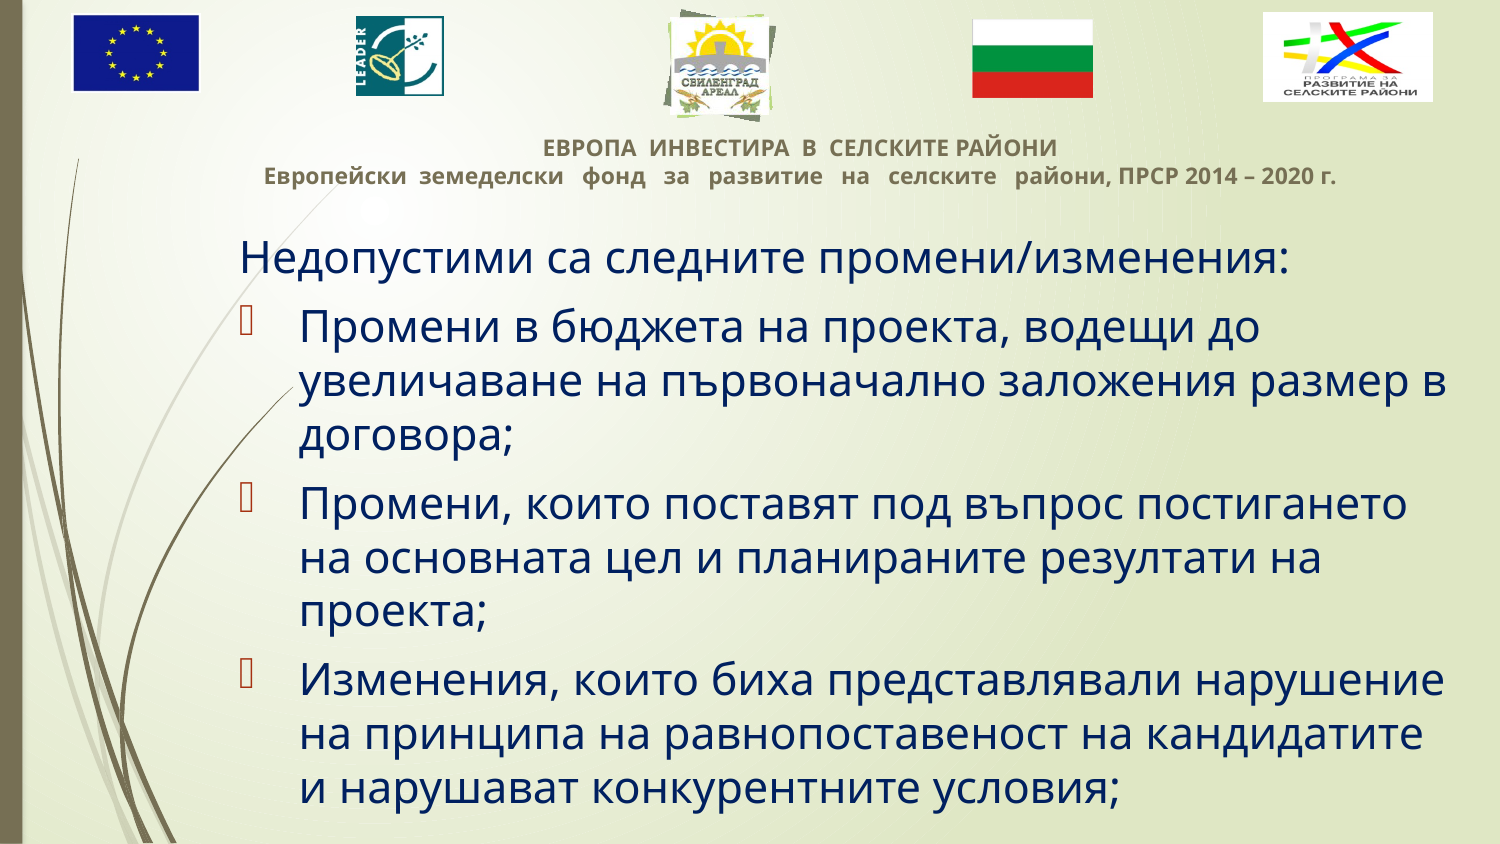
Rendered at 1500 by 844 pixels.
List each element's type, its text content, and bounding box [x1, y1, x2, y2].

picture [972, 19, 1093, 98]
picture [663, 9, 776, 122]
list Недопустими са следните промени/изменения: Промени в бюджета на проекта, водещи до увеличаване на първоначално заложения размер в договора; Промени, които поставят под въпрос постигането на основната цел и планираните резултати на проекта; Изменения, които биха представлявали нарушение на принципа на равнопоставеност на кандидатите и нарушават конкурентните условия; [223, 221, 1475, 822]
picture [356, 16, 444, 96]
picture [1263, 12, 1433, 102]
picture [71, 13, 201, 93]
